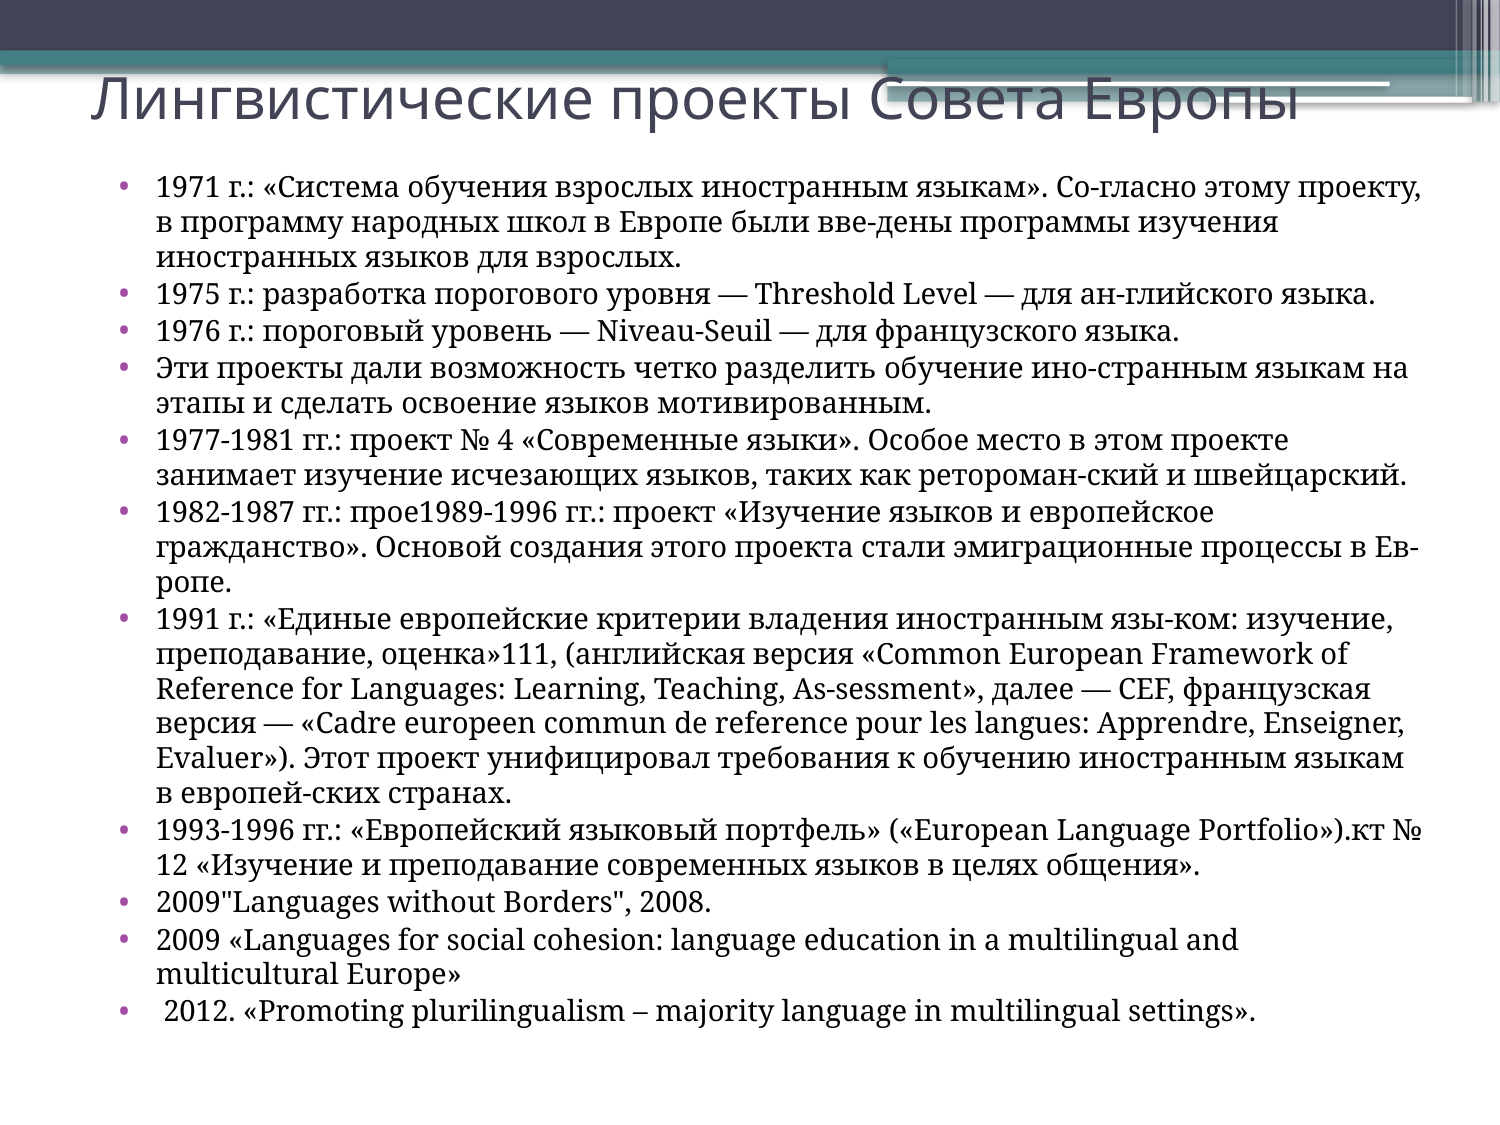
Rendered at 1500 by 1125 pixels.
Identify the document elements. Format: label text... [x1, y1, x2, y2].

list 1971 г.: «Система обучения взрослых иностранным языкам». Со-гласно этому проекту, в программу народных школ в Европе были вве-дены программы изучения иностранных языков для взрослых. 1975 г.: разработка порогового уровня — Threshold Level — для ан-глийского языка. 1976 г.: пороговый уровень — Niveau-Seuil — для французского языка. Эти проекты дали возможность четко разделить обучение ино-странным языкам на этапы и сделать освоение языков мотивированным. 1977-1981 гг.: проект № 4 «Современные языки». Особое место в этом проекте занимает изучение исчезающих языков, таких как ретороман-ский и швейцарский. 1982-1987 гг.: прое1989-1996 гг.: проект «Изучение языков и европейское гражданство». Основой создания этого проекта стали эмиграционные процессы в Ев-ропе. 1991 г.: «Единые европейские критерии владения иностранным язы-ком: изучение, преподавание, оценка»111, (английская версия «Common European Framework of Reference for Languages: Learning, Teaching, As-sessment», далее — CEF, французская версия — «Cadre europeen commun de reference pour les langues: Apprendre, Enseigner, Evaluer»). Этот проект унифицировал требования к обучению иностранным языкам в европей-ских странах. 1993-1996 гг.: «Европейский языковый портфель» («European Language Portfolio»).кт № 12 «Изучение и преподавание современных языков в целях общения». 2009"Languages without Borders", 2008. 2009 «Languages for social cohesion: language education in a multilingual and multicultural Europe» 2012. «Promoting plurilingualism – majority language in multilingual settings». [88, 160, 1439, 1106]
title Лингвистические проекты Совета Европы [76, 30, 1427, 161]
